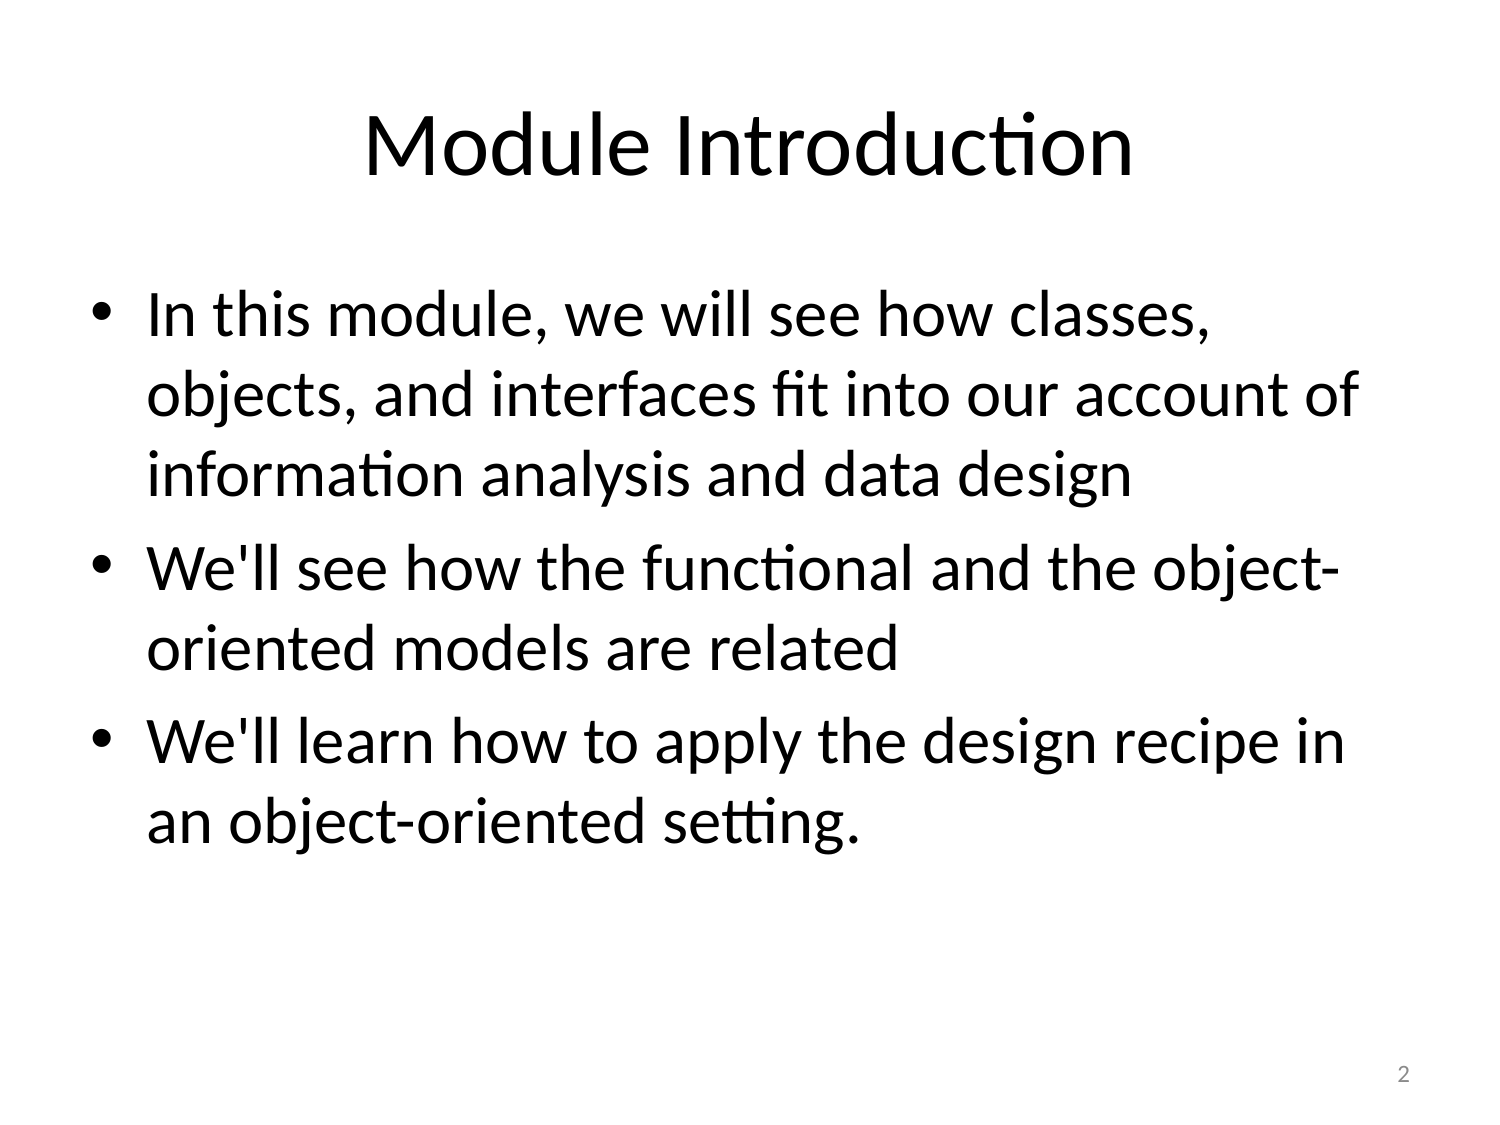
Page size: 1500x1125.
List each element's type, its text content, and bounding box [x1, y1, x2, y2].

list In this module, we will see how classes, objects, and interfaces fit into our account of information analysis and data design We'll see how the functional and the object-oriented models are related We'll learn how to apply the design recipe in an object-oriented setting. [75, 262, 1425, 1005]
slide_number 2 [1074, 1042, 1425, 1103]
title Module Introduction [75, 45, 1425, 233]
